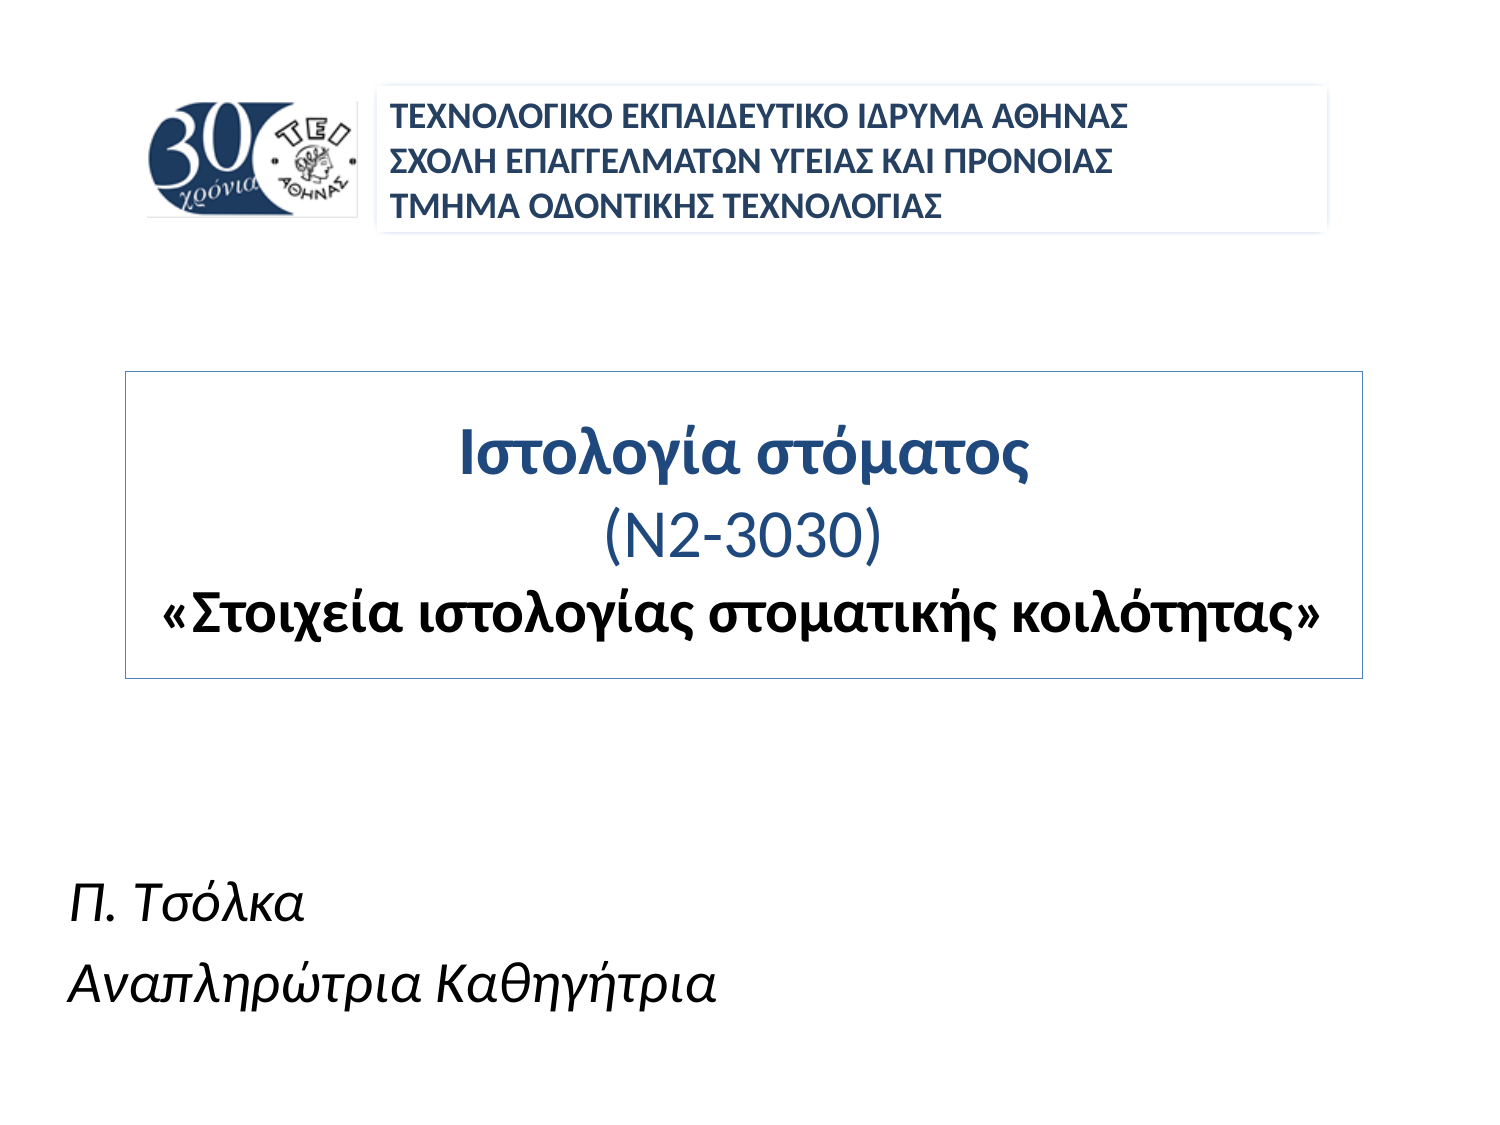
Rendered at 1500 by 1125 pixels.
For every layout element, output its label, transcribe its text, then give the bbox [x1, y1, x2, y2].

title Ιστολογία στόματος (Ν2-3030) «Στοιχεία ιστολογίας στοματικής κοιλότητας» [125, 371, 1363, 679]
text_box ΤΕΧΝΟΛΟΓΙΚΟ ΕΚΠΑΙΔΕΥΤΙΚΟ ΙΔΡΥΜΑ ΑΘΗΝΑΣ ΣΧΟΛΗ ΕΠΑΓΓΕΛΜΑΤΩΝ ΥΓΕΙΑΣ ΚΑΙ ΠΡΟΝΟΙΑΣ ΤΜΗΜΑ ΟΔΟΝΤΙΚΗΣ ΤΕΧΝΟΛΟΓΙΑΣ [390, 99, 1314, 219]
picture [147, 101, 359, 220]
subtitle Π. Τσόλκα Αναπληρώτρια Καθηγήτρια [53, 855, 1104, 1038]
